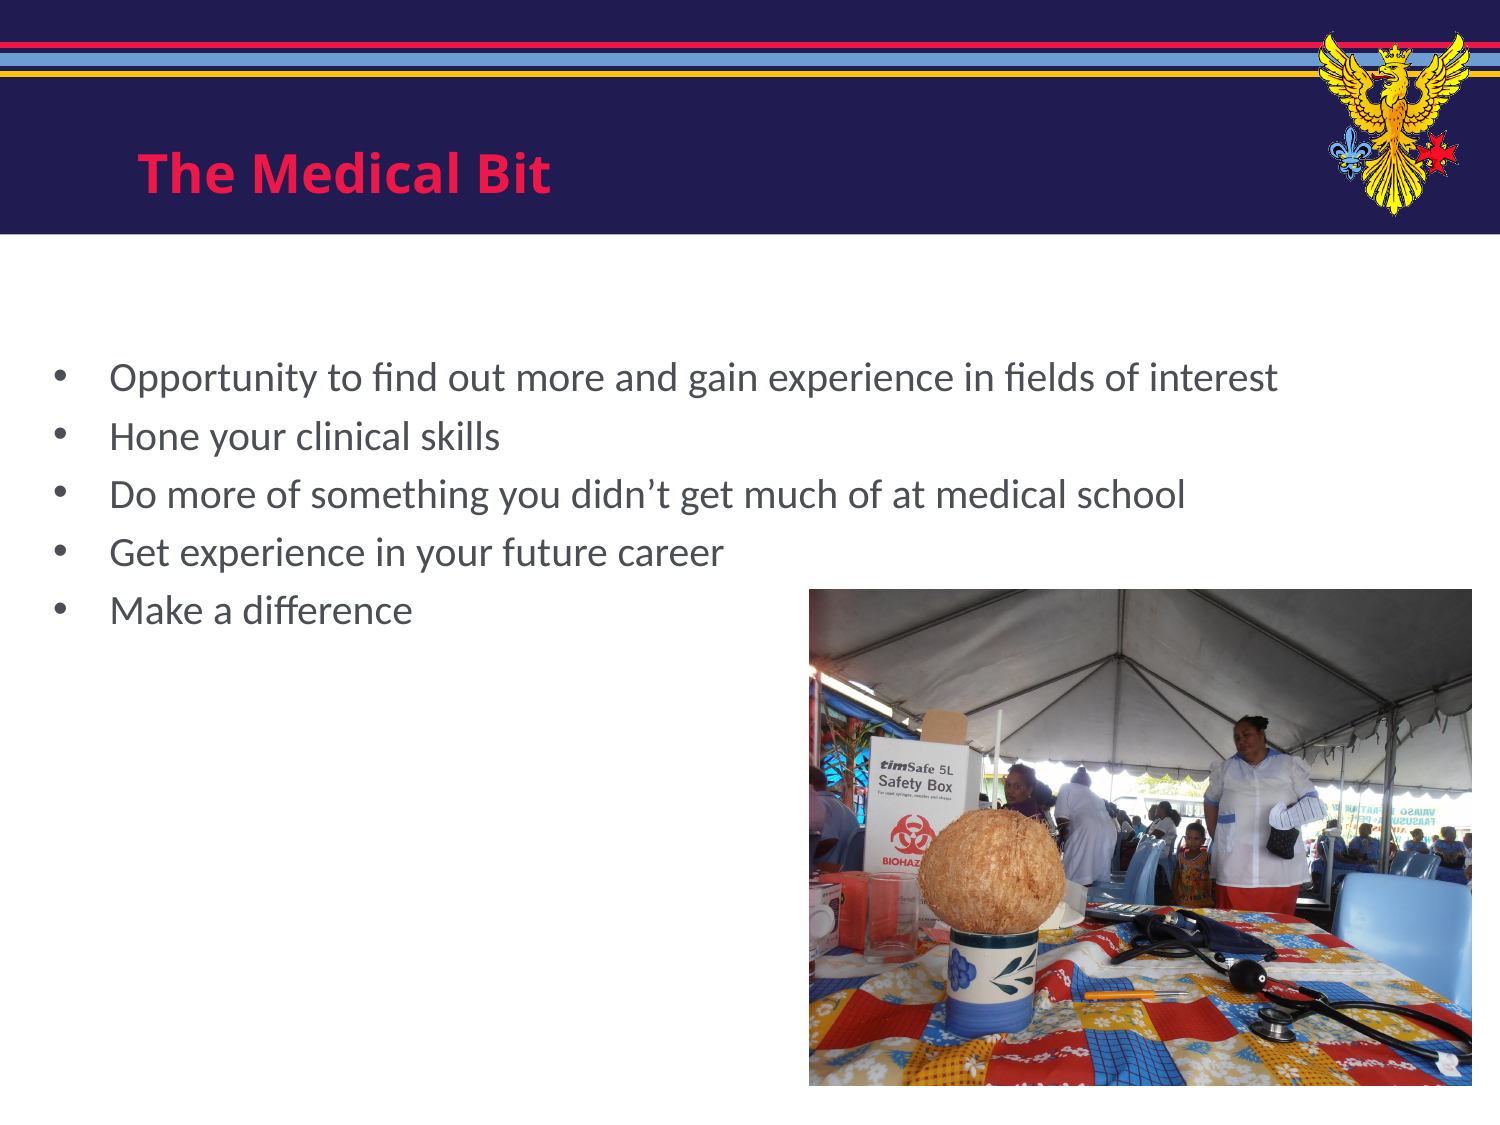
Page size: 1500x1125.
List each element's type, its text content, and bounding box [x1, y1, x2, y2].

title The Medical Bit [137, 99, 1376, 205]
picture [808, 588, 1472, 1087]
picture [1304, 21, 1480, 220]
list Opportunity to find out more and gain experience in fields of interest Hone your clinical skills Do more of something you didn’t get much of at medical school Get experience in your future career Make a difference [52, 349, 1291, 712]
